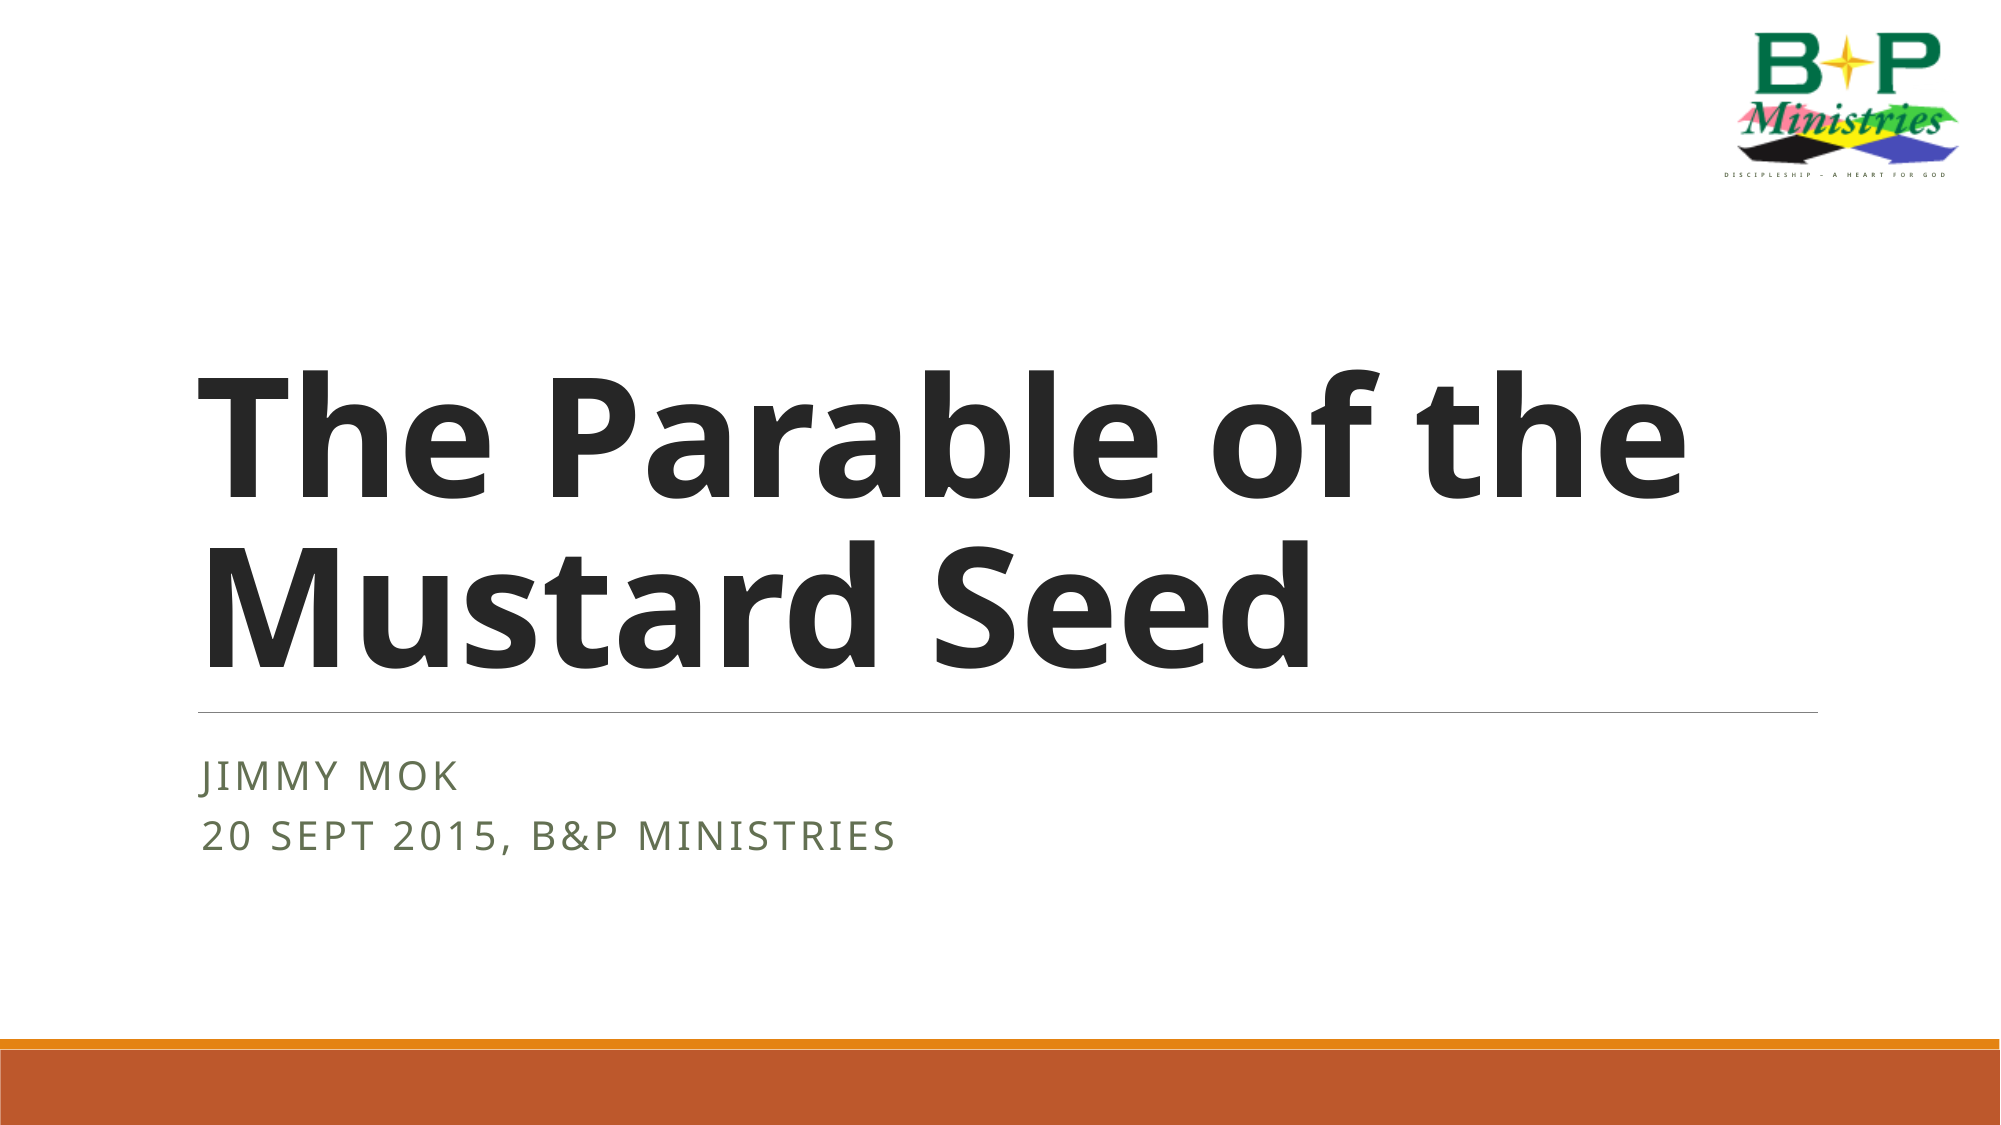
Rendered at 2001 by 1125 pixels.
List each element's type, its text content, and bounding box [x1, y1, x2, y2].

title The Parable of the Mustard Seed [180, 124, 1830, 710]
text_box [1685, 15, 1985, 187]
subtitle Jimmy mok 20 Sept 2015, b&P Ministries [186, 748, 1687, 869]
